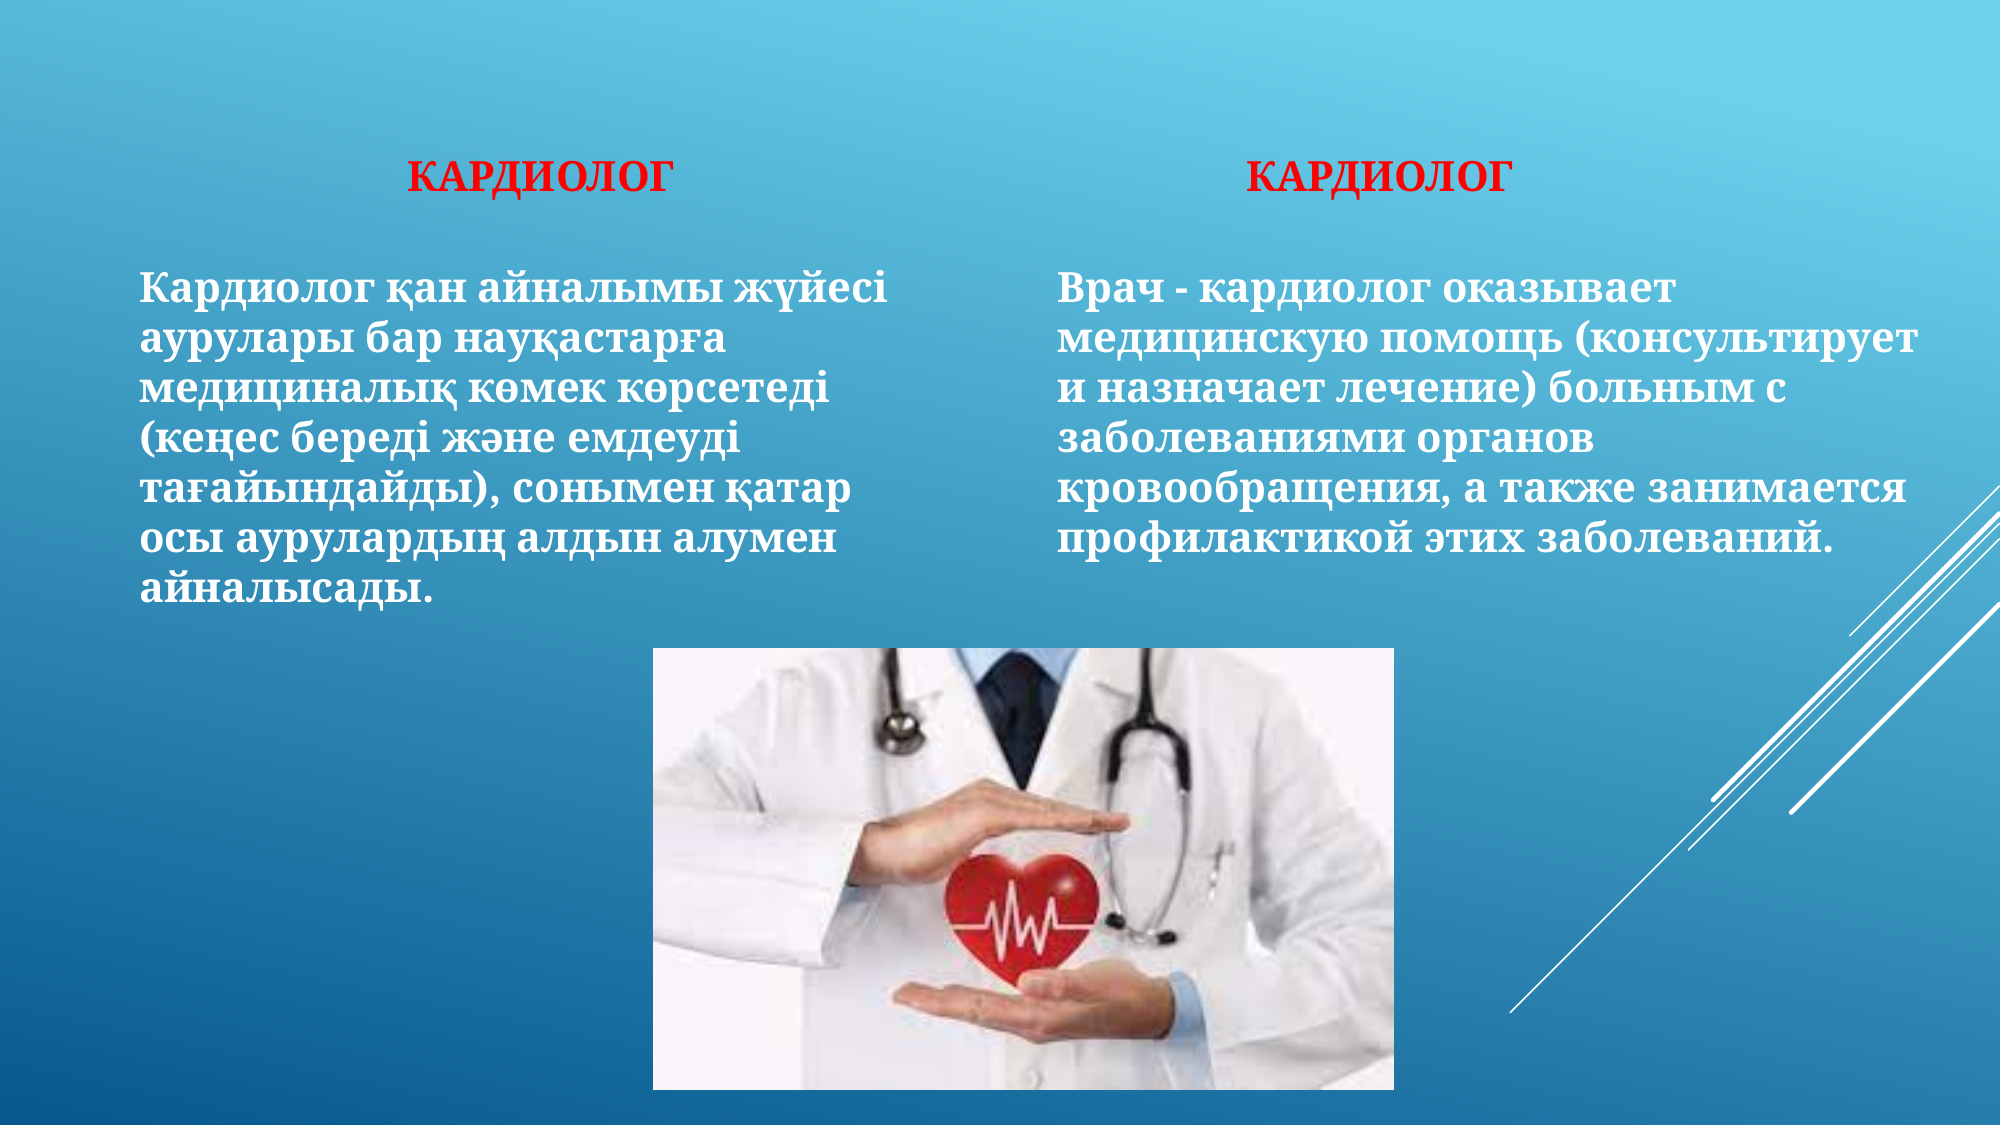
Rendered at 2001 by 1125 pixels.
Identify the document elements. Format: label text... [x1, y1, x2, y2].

list КАРДИОЛОГ [997, 112, 1763, 207]
picture [653, 647, 1394, 1090]
list Кардиолог қан айналымы жүйесі аурулары бар науқастарға медициналық көмек көрсетеді (кеңес береді және емдеуді тағайындайды), сонымен қатар осы аурулардың алдын алумен айналысады. [124, 252, 933, 750]
list Врач - кардиолог оказывает медицинскую помощь (консультирует и назначает лечение) больным с заболеваниями органов кровообращения, а также занимается профилактикой этих заболеваний. [1042, 252, 1974, 750]
list КАРДИОЛОГ [159, 112, 923, 207]
